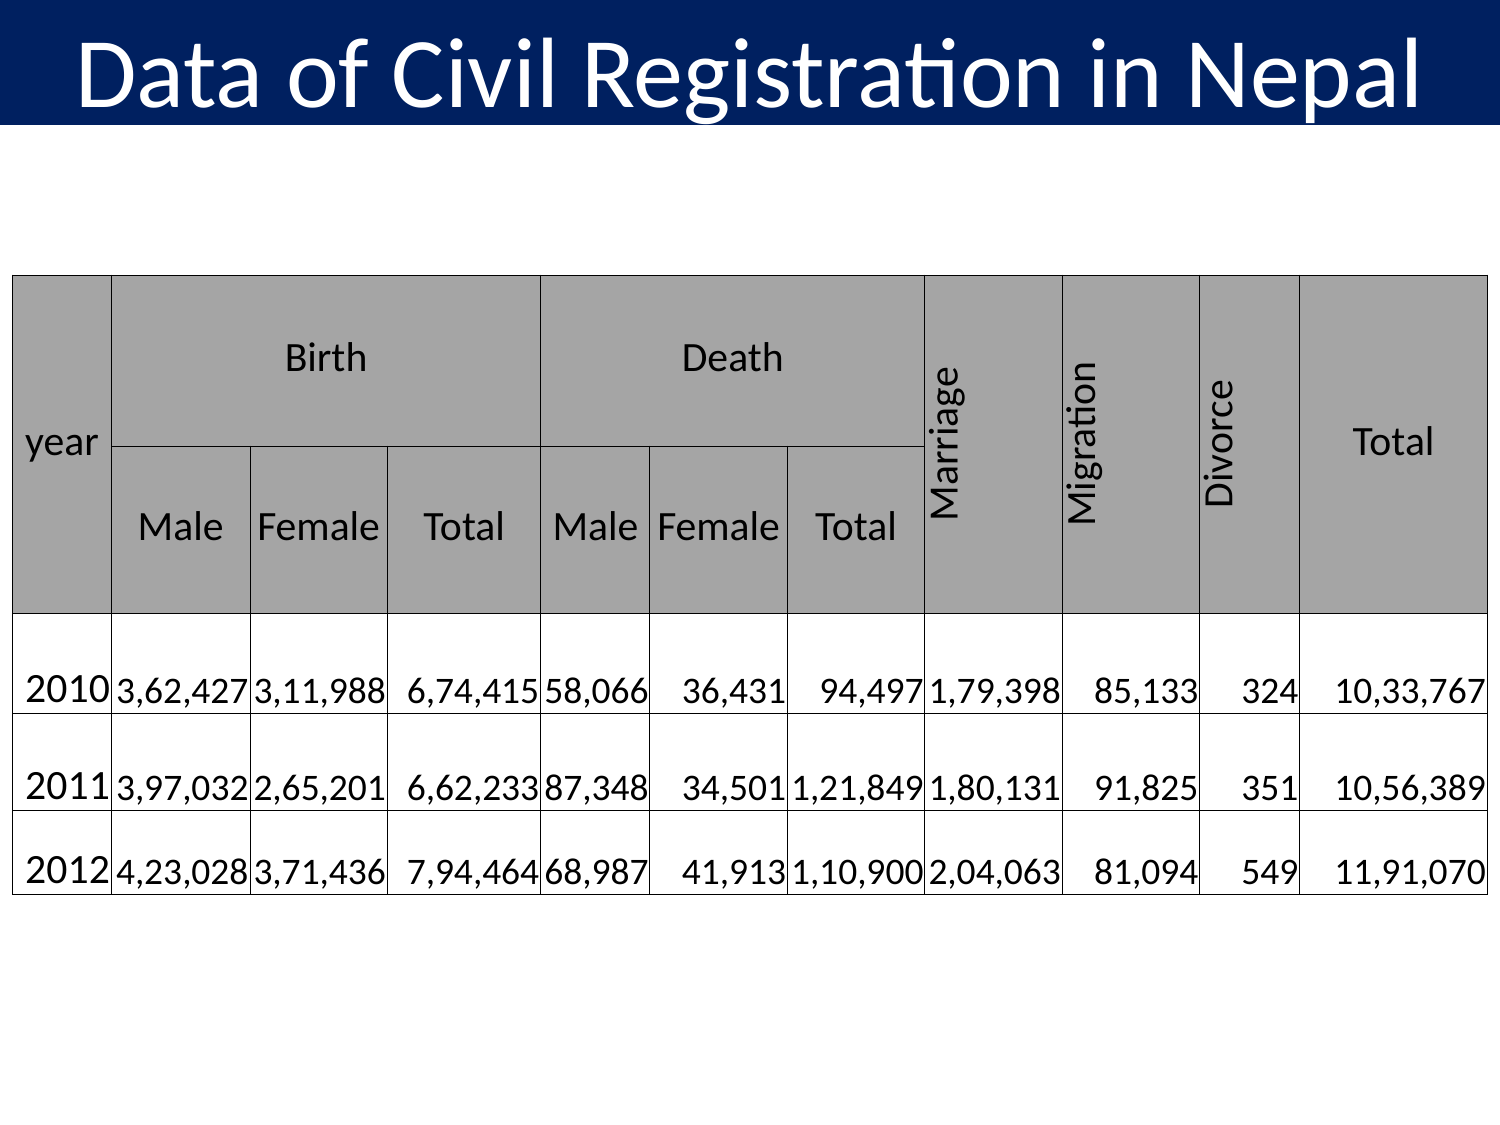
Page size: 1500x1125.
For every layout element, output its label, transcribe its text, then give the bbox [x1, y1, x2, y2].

table_cell 3,11,988 [251, 614, 387, 713]
table_cell 10,56,389 [1300, 714, 1487, 810]
table_cell 2,04,063 [925, 811, 1062, 894]
table_cell 11,91,070 [1300, 811, 1487, 894]
table_cell Male [112, 447, 250, 613]
table_cell 1,79,398 [925, 614, 1062, 713]
table_cell 85,133 [1063, 614, 1199, 713]
table_cell 2010 [13, 614, 111, 713]
table_cell 2012 [13, 811, 111, 894]
text_box Data of Civil Registration in Nepal [0, 0, 1500, 125]
table_cell 3,97,032 [112, 714, 250, 810]
table_cell Male [541, 447, 649, 613]
table_cell 6,74,415 [388, 614, 540, 713]
table_cell Female [650, 447, 787, 613]
table_cell Total [388, 447, 540, 613]
table_cell 1,10,900 [788, 811, 924, 894]
table_cell 81,094 [1063, 811, 1199, 894]
table_cell 1,80,131 [925, 714, 1062, 810]
table_cell 2,65,201 [251, 714, 387, 810]
table_cell 68,987 [541, 811, 649, 894]
table_header Death [541, 276, 924, 446]
table_cell Female [251, 447, 387, 613]
table_cell 34,501 [650, 714, 787, 810]
table_cell 36,431 [650, 614, 787, 713]
table_cell 7,94,464 [388, 811, 540, 894]
table_cell 10,33,767 [1300, 614, 1487, 713]
table_cell 2011 [13, 714, 111, 810]
table_cell 94,497 [788, 614, 924, 713]
table_cell 87,348 [541, 714, 649, 810]
table_header Birth [112, 276, 540, 446]
table_cell 58,066 [541, 614, 649, 713]
table_cell 351 [1200, 714, 1299, 810]
table_cell 3,62,427 [112, 614, 250, 713]
table_cell 1,21,849 [788, 714, 924, 810]
table_header year [13, 276, 111, 613]
table_cell 324 [1200, 614, 1299, 713]
table_cell 6,62,233 [388, 714, 540, 810]
table_cell 4,23,028 [112, 811, 250, 894]
table_cell 3,71,436 [251, 811, 387, 894]
table_cell 549 [1200, 811, 1299, 894]
table_header Migration [1063, 276, 1199, 613]
table_header Marriage [925, 276, 1062, 613]
table_header Divorce [1200, 276, 1299, 613]
table_cell 41,913 [650, 811, 787, 894]
table_cell 91,825 [1063, 714, 1199, 810]
table_cell Total [788, 447, 924, 613]
table_header Total [1300, 276, 1487, 613]
